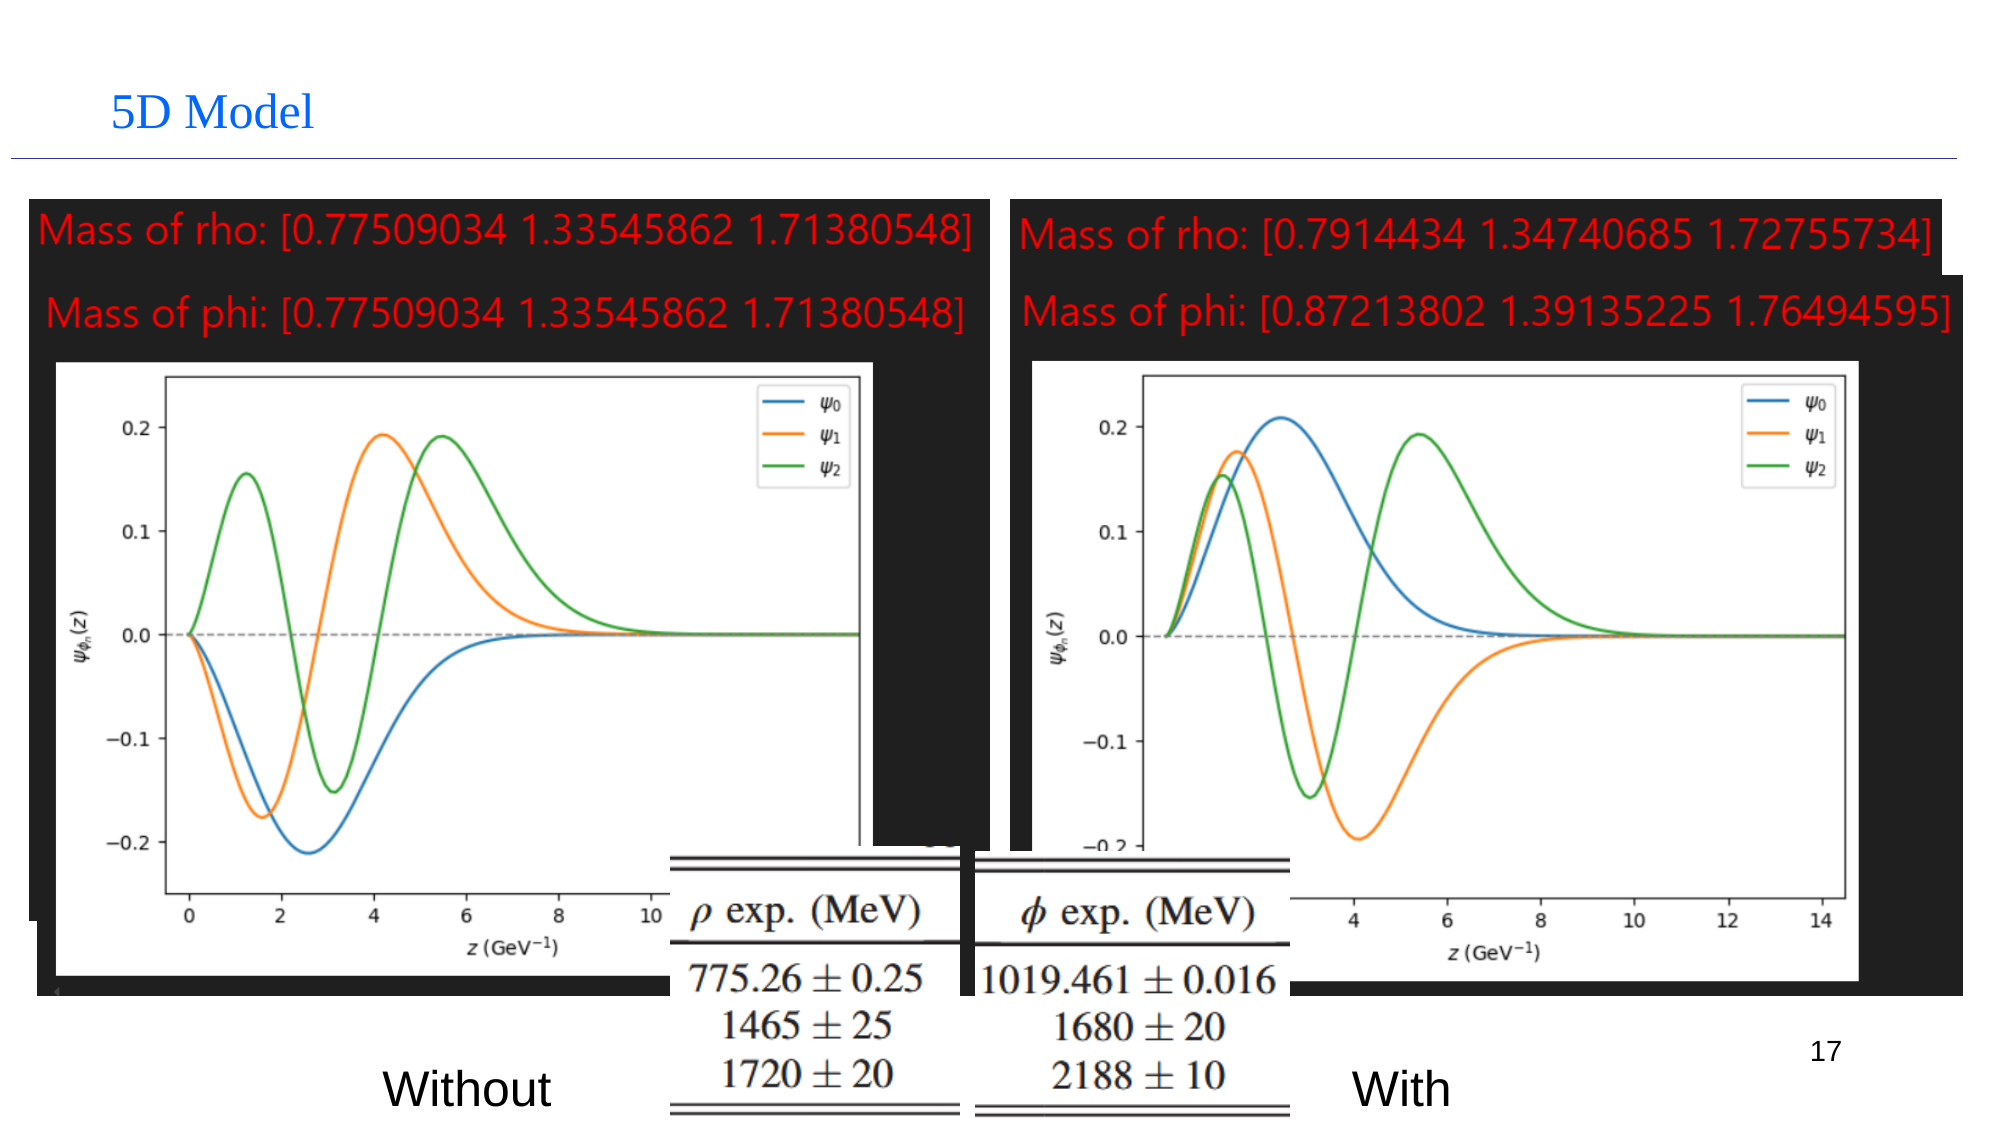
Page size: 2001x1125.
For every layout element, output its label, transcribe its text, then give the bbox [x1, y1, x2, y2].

picture [29, 199, 1963, 1125]
slide_number 17 [1798, 1024, 1851, 1076]
text_box 5D Model [103, 70, 663, 146]
